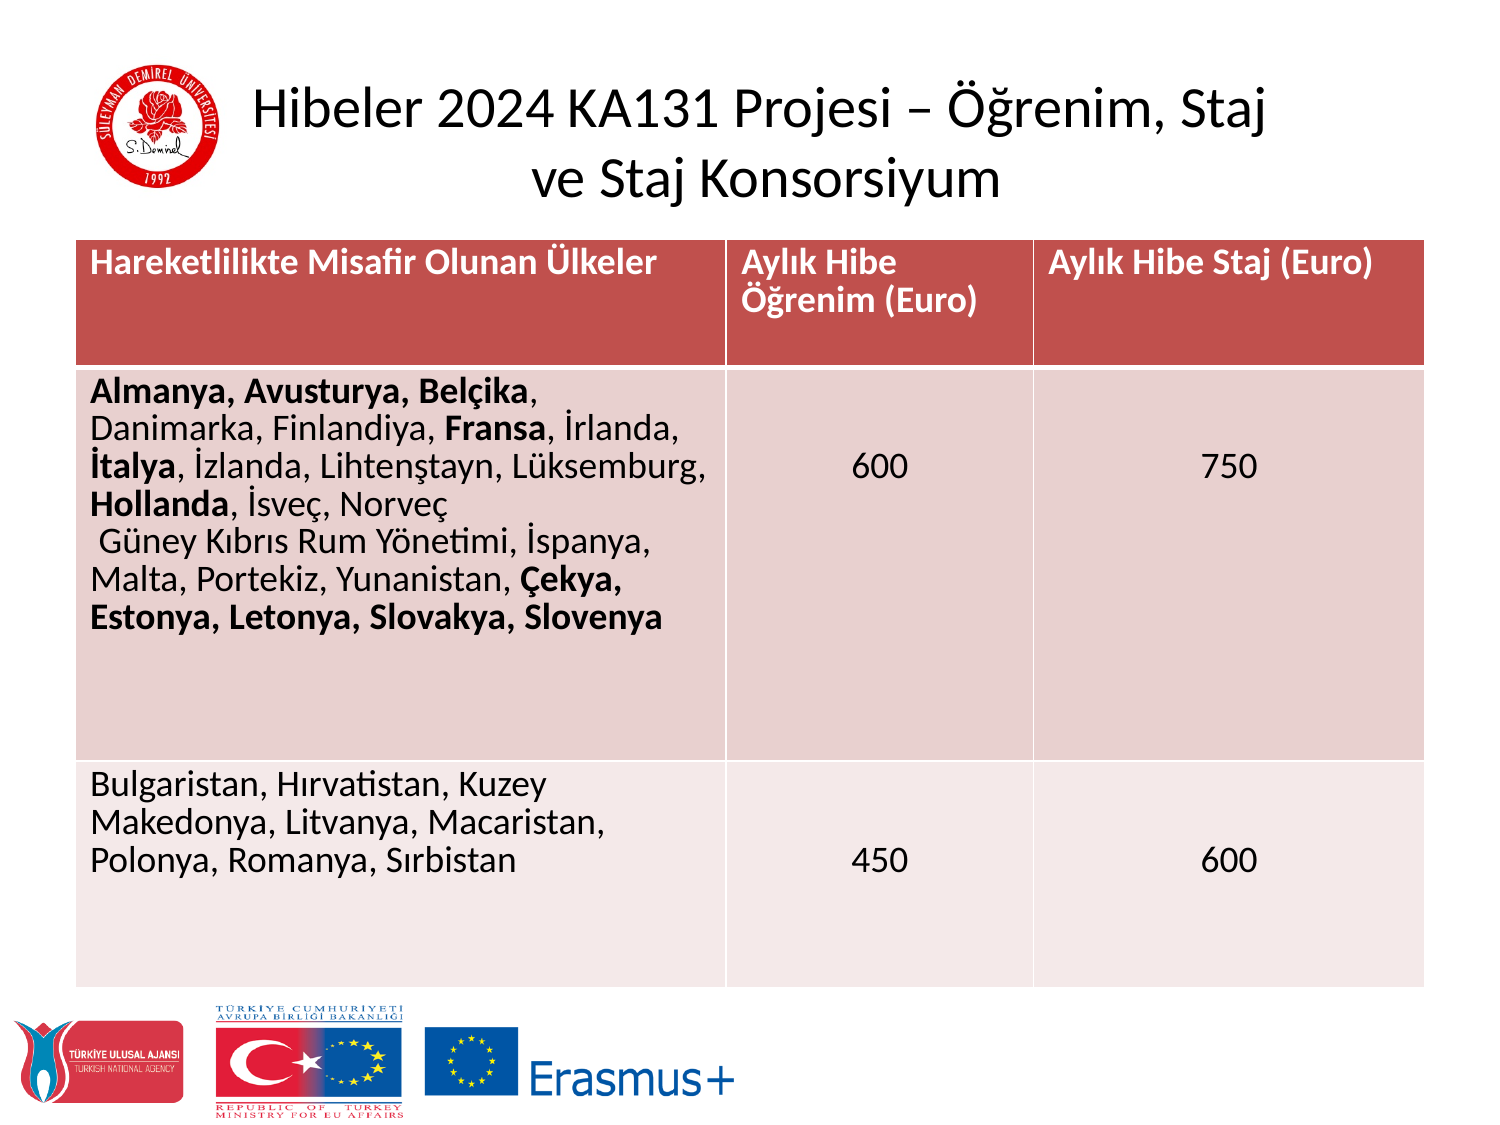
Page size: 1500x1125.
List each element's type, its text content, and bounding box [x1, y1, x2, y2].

table_cell 450 [727, 762, 1033, 987]
picture [83, 54, 231, 202]
table_header Aylık Hibe Öğrenim (Euro) [727, 240, 1033, 365]
table_cell Almanya, Avusturya, Belçika, Danimarka, Finlandiya, Fransa, İrlanda, İtalya, İzlanda, Lihtenştayn, Lüksemburg, Hollanda, İsveç, Norveç Güney Kıbrıs Rum Yönetimi, İspanya, Malta, Portekiz, Yunanistan, Çekya, Estonya, Letonya, Slovakya, Slovenya [76, 370, 725, 760]
table_cell 600 [1034, 762, 1424, 987]
table_header Hareketlilikte Misafir Olunan Ülkeler [76, 240, 725, 365]
picture [0, 993, 745, 1125]
table_cell Bulgaristan, Hırvatistan, Kuzey Makedonya, Litvanya, Macaristan, Polonya, Romanya, Sırbistan [76, 762, 725, 987]
title Hibeler 2024 KA131 Projesi – Öğrenim, Staj ve Staj Konsorsiyum [75, 45, 1459, 233]
table_cell 600 [727, 370, 1033, 760]
table_cell 750 [1034, 370, 1424, 760]
table_header Aylık Hibe Staj (Euro) [1034, 240, 1424, 365]
